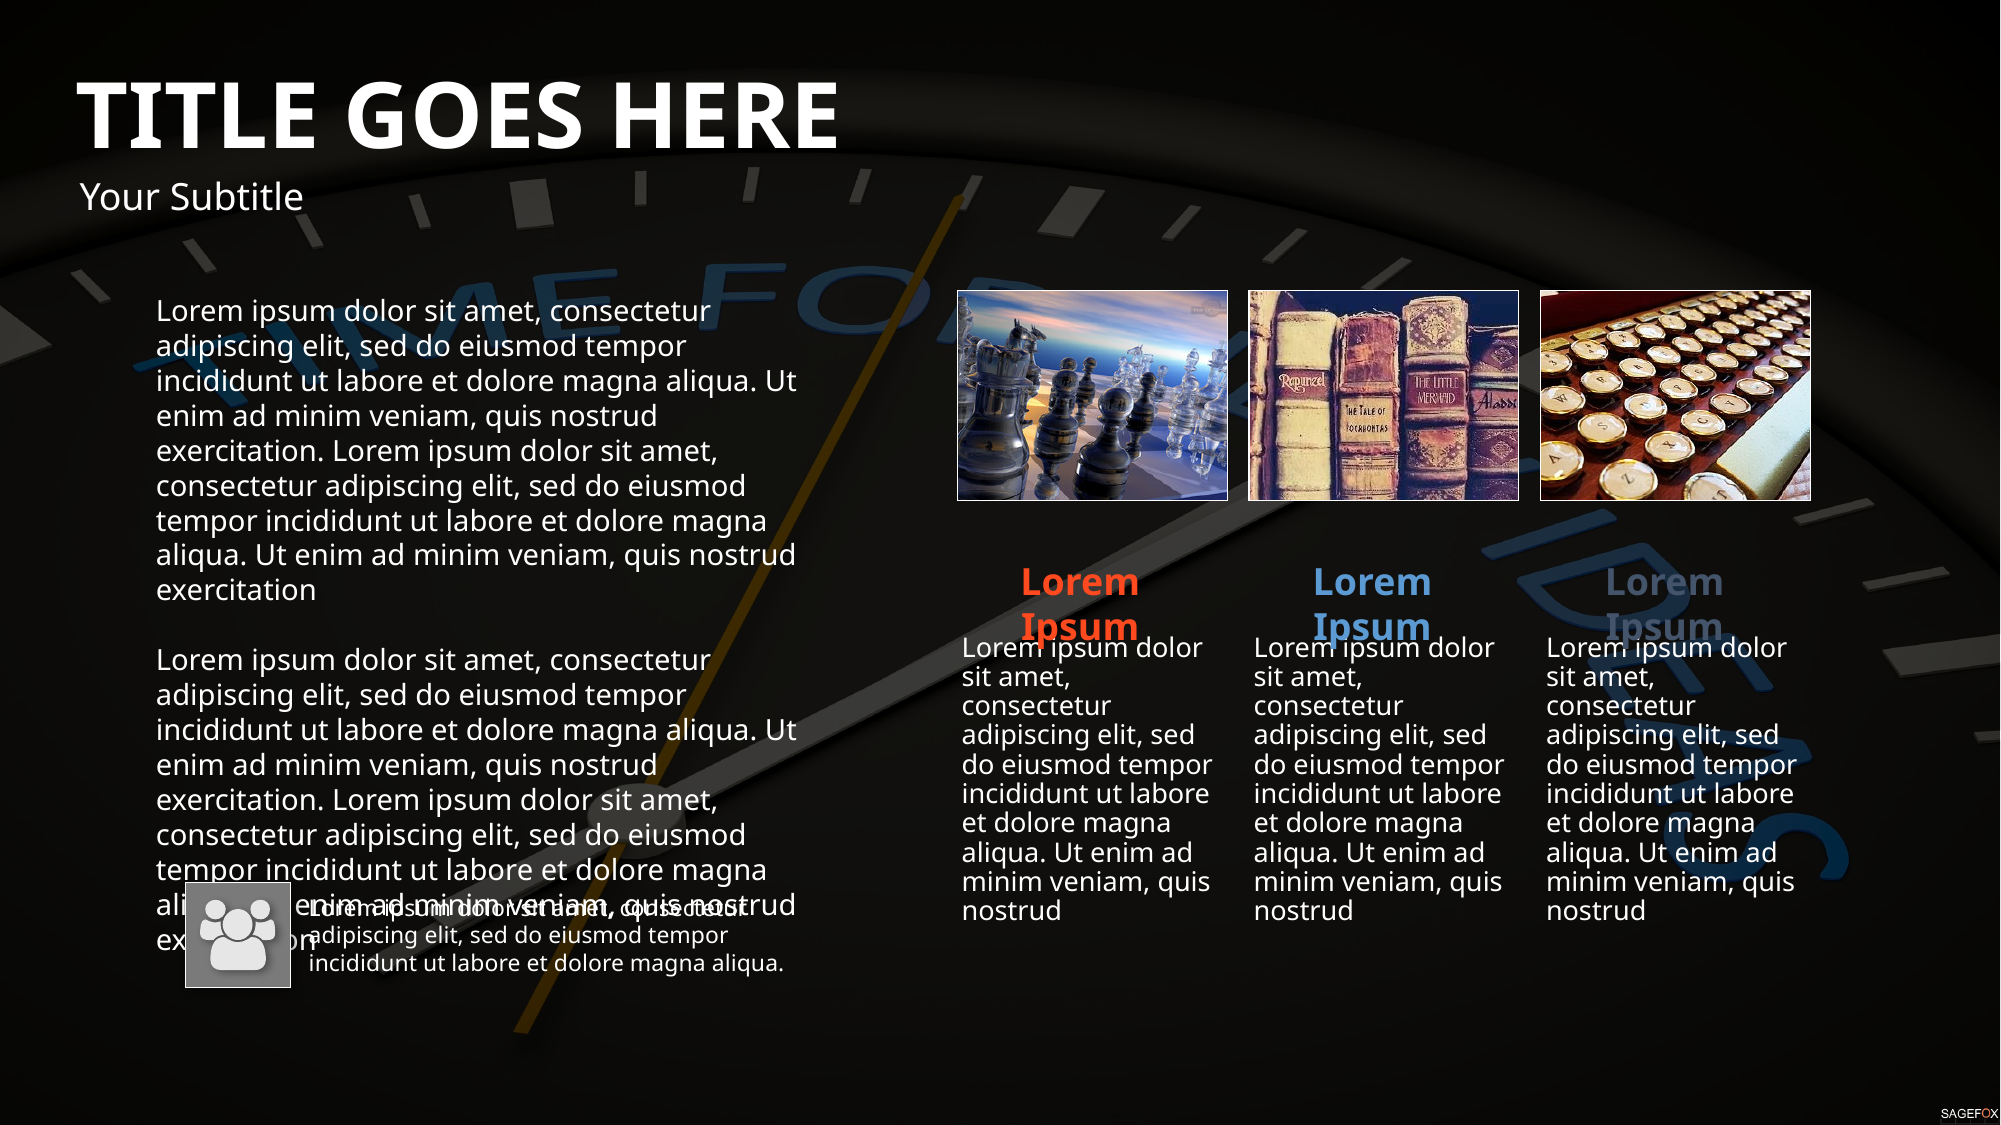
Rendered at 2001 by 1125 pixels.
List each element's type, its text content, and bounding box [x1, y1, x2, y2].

text_box Lorem ipsum dolor sit amet, consectetur adipiscing elit, sed do eiusmod tempor incididunt ut labore et dolore magna aliqua. [308, 893, 788, 976]
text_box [185, 882, 291, 988]
picture [0, 0, 2001, 1125]
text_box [1530, 550, 1807, 968]
text_box [1248, 290, 1520, 502]
text_box [956, 290, 1228, 502]
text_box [60, 49, 1020, 227]
text_box Lorem ipsum dolor sit amet, consectetur adipiscing elit, sed do eiusmod tempor incididunt ut labore et dolore magna aliqua. Ut enim ad minim veniam, quis nostrud exercitation. Lorem ipsum dolor sit amet, consectetur adipiscing elit, sed do eiusmod tempor incididunt ut labore et dolore magna aliqua. Ut enim ad minim veniam, quis nostrud exercitation Lorem ipsum dolor sit amet, consectetur adipiscing elit, sed do eiusmod tempor incididunt ut labore et dolore magna aliqua. Ut enim ad minim veniam, quis nostrud exercitation. Lorem ipsum dolor sit amet, consectetur adipiscing elit, sed do eiusmod tempor incididunt ut labore et dolore magna aliqua. Ut enim ad minim veniam, quis nostrud exercitation [141, 284, 816, 1044]
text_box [1237, 550, 1515, 968]
text_box [1540, 290, 1812, 502]
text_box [945, 550, 1223, 968]
